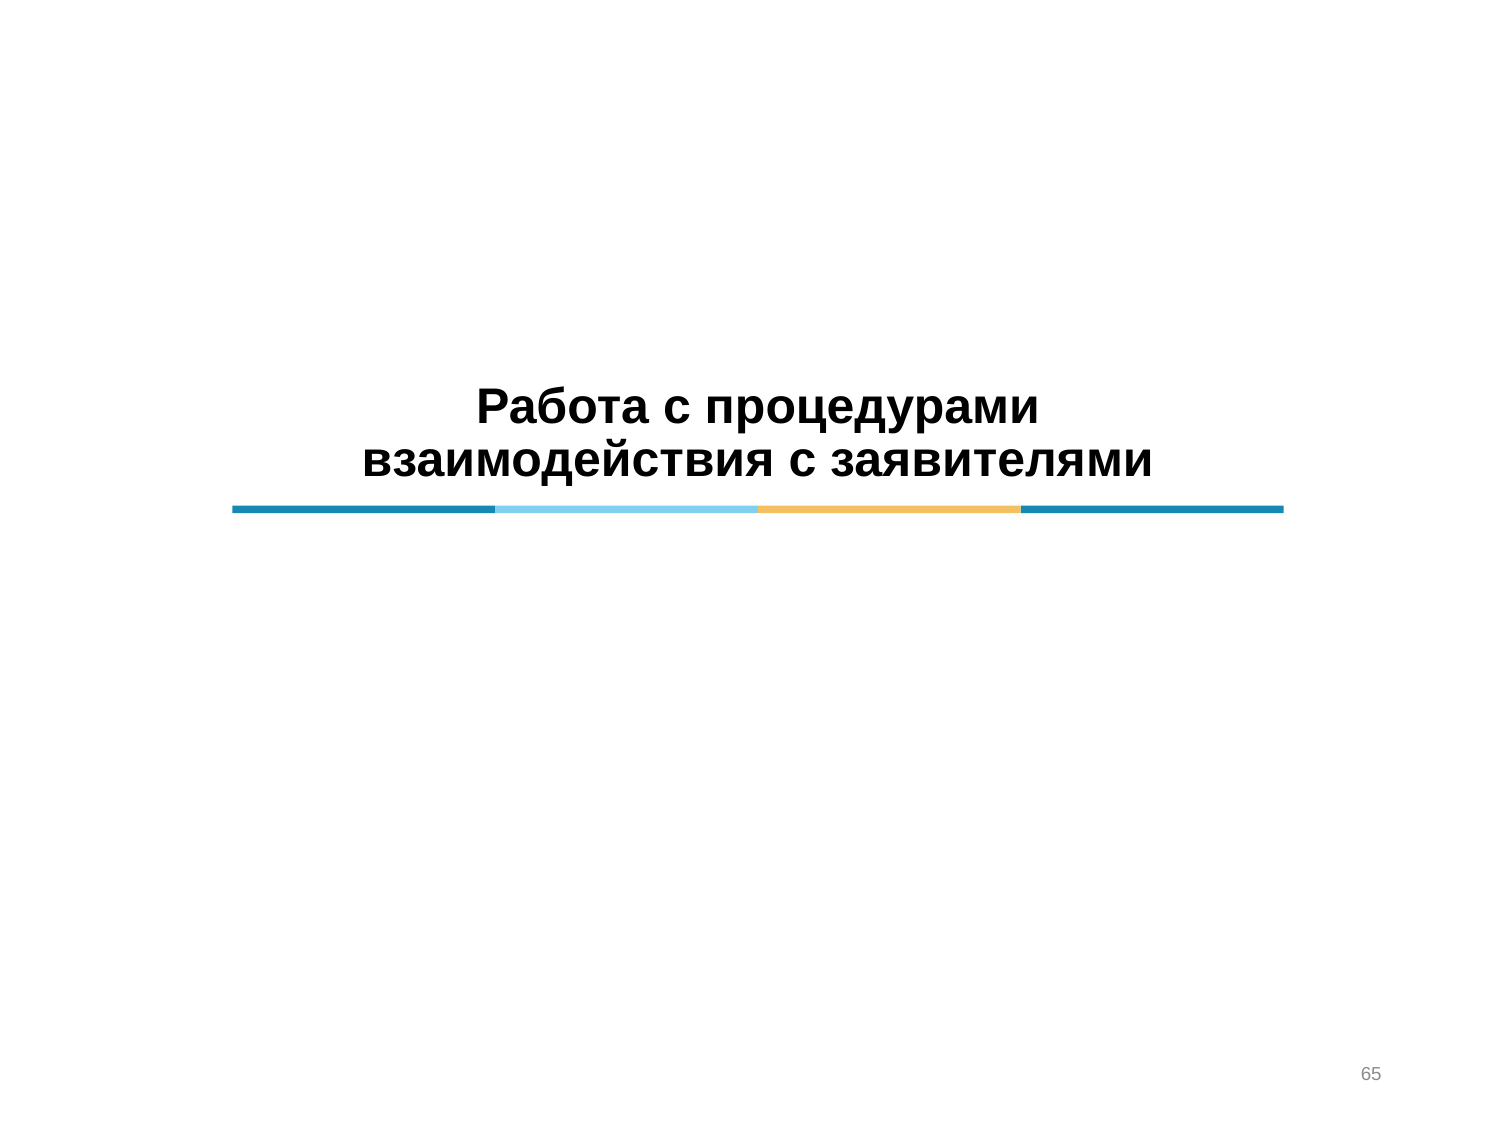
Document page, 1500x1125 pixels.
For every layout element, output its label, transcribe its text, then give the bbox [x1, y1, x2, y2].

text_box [232, 505, 1284, 514]
text_box Работа с процедурами взаимодействия с заявителями [232, 326, 1284, 490]
slide_number 65 [1059, 1042, 1397, 1103]
